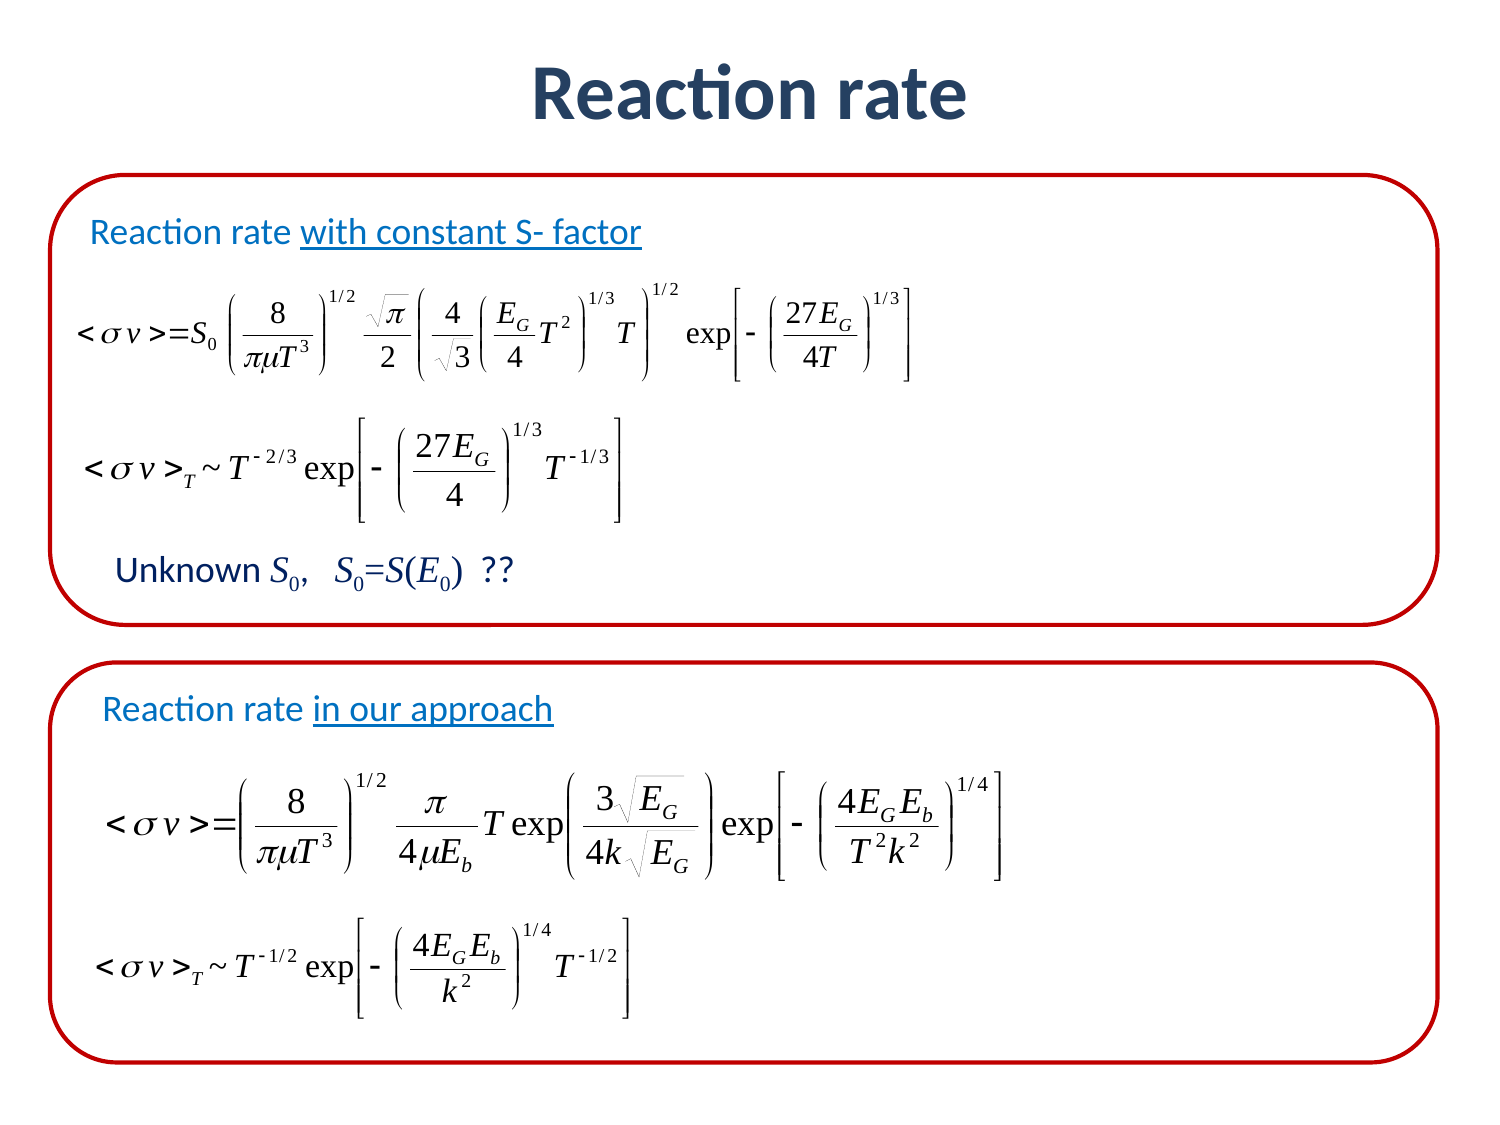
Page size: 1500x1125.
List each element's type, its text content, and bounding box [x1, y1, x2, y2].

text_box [72, 274, 921, 388]
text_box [89, 912, 643, 1026]
text_box [47, 172, 1440, 628]
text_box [78, 412, 635, 530]
text_box [47, 660, 1440, 1065]
text_box Unknown S0, S0=S(E0) ?? [99, 538, 575, 604]
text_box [99, 762, 1015, 888]
text_box Reaction rate [12, 12, 1488, 163]
